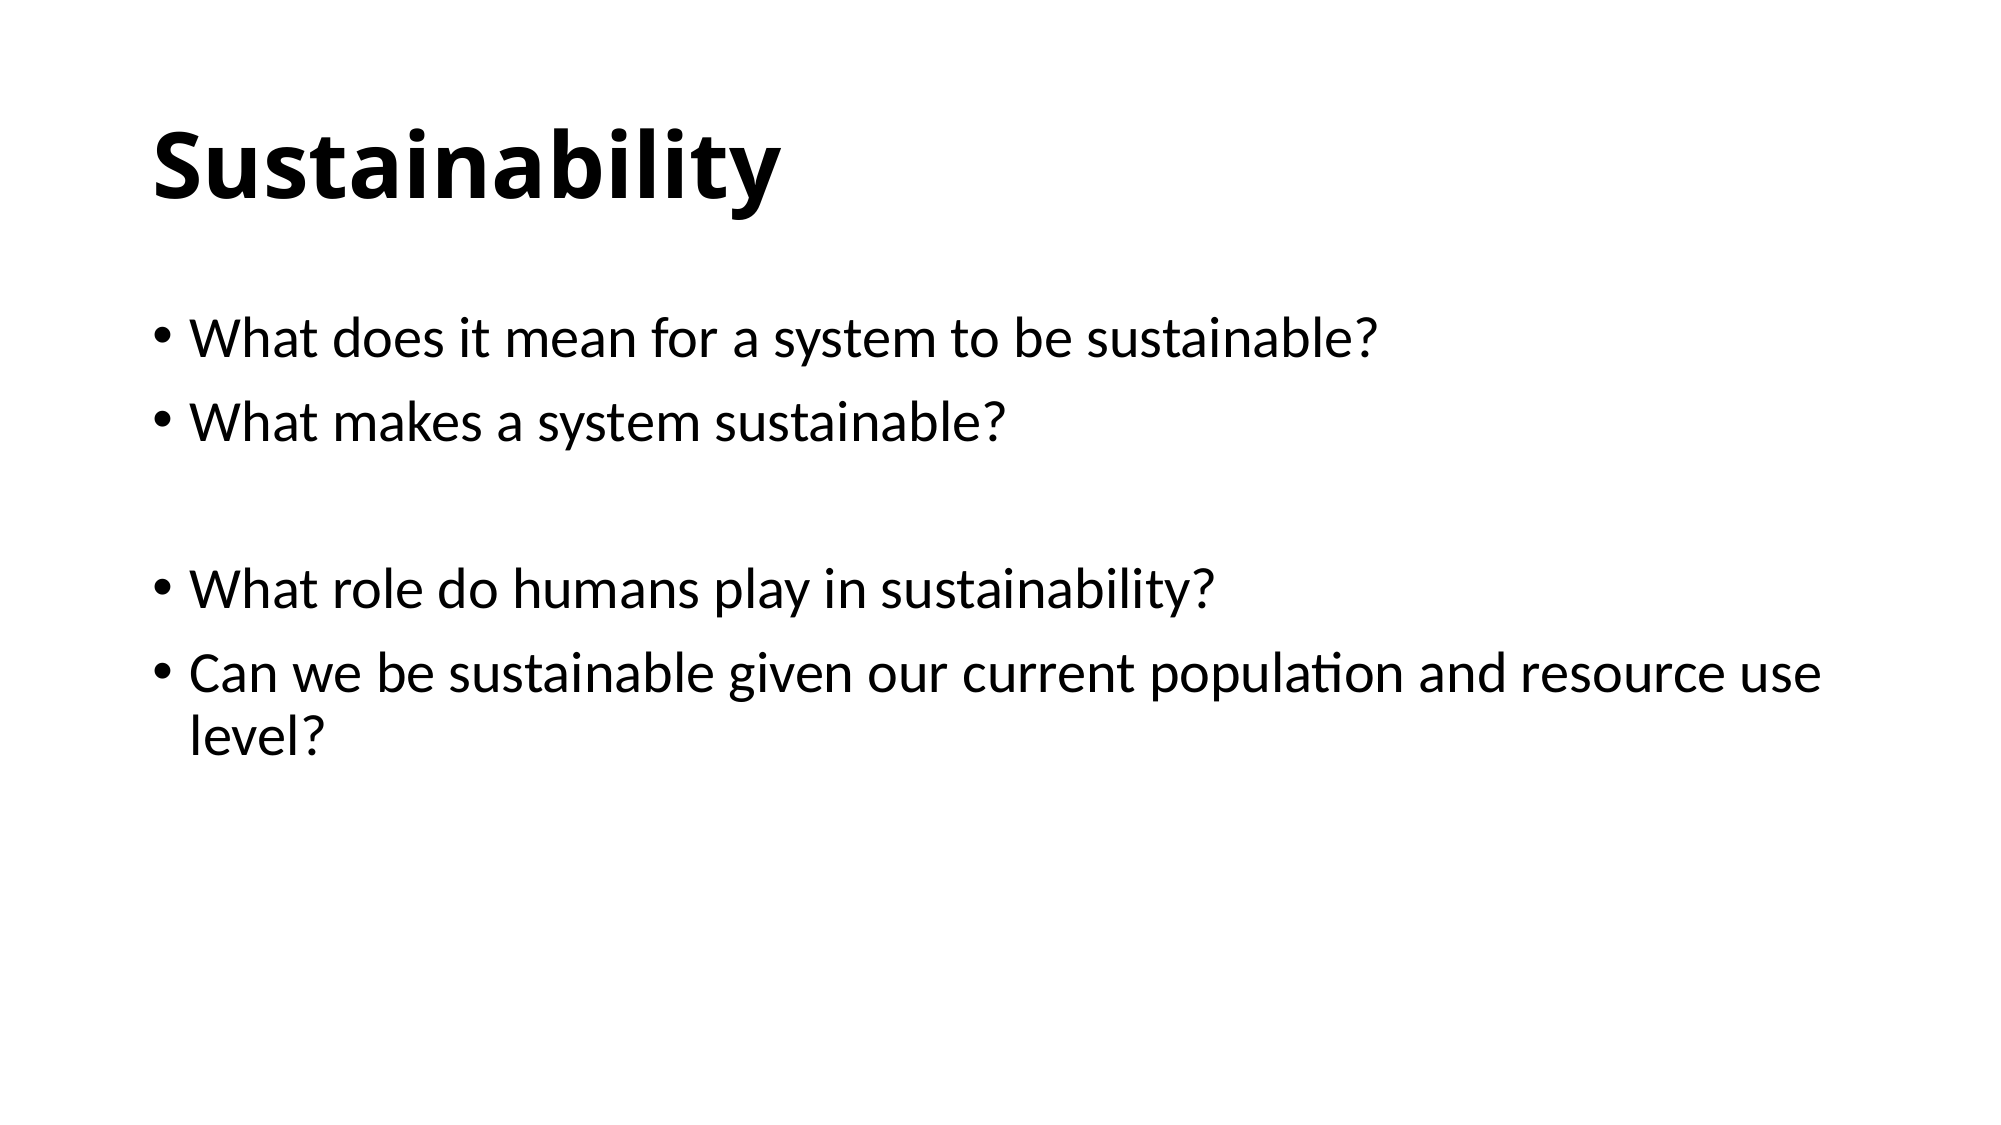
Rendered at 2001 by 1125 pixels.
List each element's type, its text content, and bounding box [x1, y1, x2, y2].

list What does it mean for a system to be sustainable? What makes a system sustainable? What role do humans play in sustainability? Can we be sustainable given our current population and resource use level? [137, 299, 1863, 1014]
title Sustainability [137, 59, 1863, 278]
